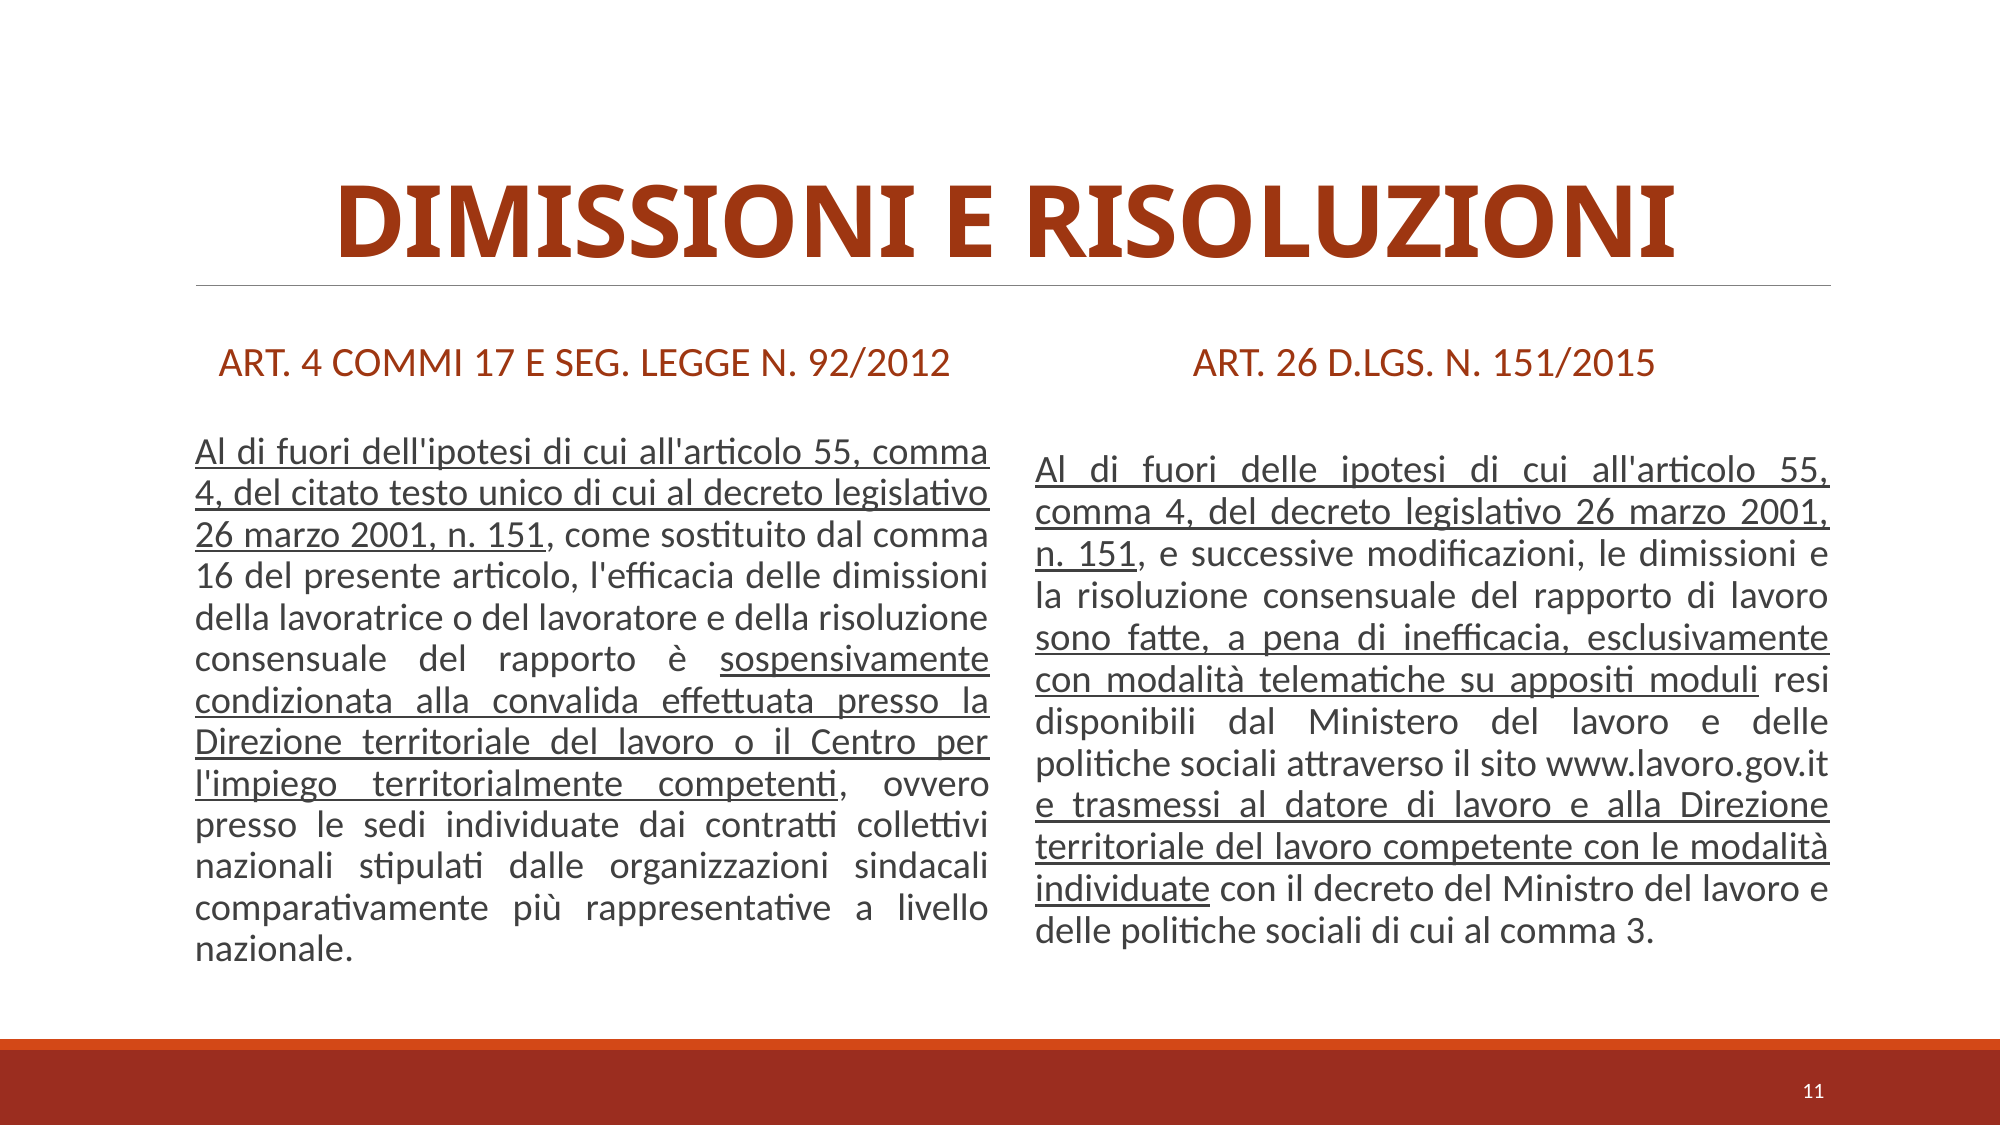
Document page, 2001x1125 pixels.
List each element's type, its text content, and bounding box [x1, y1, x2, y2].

list Al di fuori delle ipotesi di cui all'articolo 55, comma 4, del decreto legislativo 26 marzo 2001, n. 151, e successive modificazioni, le dimissioni e la risoluzione consensuale del rapporto di lavoro sono fatte, a pena di inefficacia, esclusivamente con modalità telematiche su appositi moduli resi disponibili dal Ministero del lavoro e delle politiche sociali attraverso il sito www.lavoro.gov.it e trasmessi al datore di lavoro e alla Direzione territoriale del lavoro competente con le modalità individuate con il decreto del Ministro del lavoro e delle politiche sociali di cui al comma 3. [1020, 423, 1830, 978]
title DIMISSIONI E RISOLUZIONI [180, 47, 1830, 285]
list Al di fuori dell'ipotesi di cui all'articolo 55, comma 4, del citato testo unico di cui al decreto legislativo 26 marzo 2001, n. 151, come sostituito dal comma 16 del presente articolo, l'efficacia delle dimissioni della lavoratrice o del lavoratore e della risoluzione consensuale del rapporto è sospensivamente condizionata alla convalida effettuata presso la Direzione territoriale del lavoro o il Centro per l'impiego territorialmente competenti, ovvero presso le sedi individuate dai contratti collettivi nazionali stipulati dalle organizzazioni sindacali comparativamente più rappresentative a livello nazionale. [180, 423, 990, 978]
slide_number 11 [1624, 1059, 1840, 1120]
list Art. 4 COMMI 17 E SEG. LEGGE N. 92/2012 [180, 302, 990, 423]
list ART. 26 D.LGS. N. 151/2015 [1020, 302, 1830, 423]
